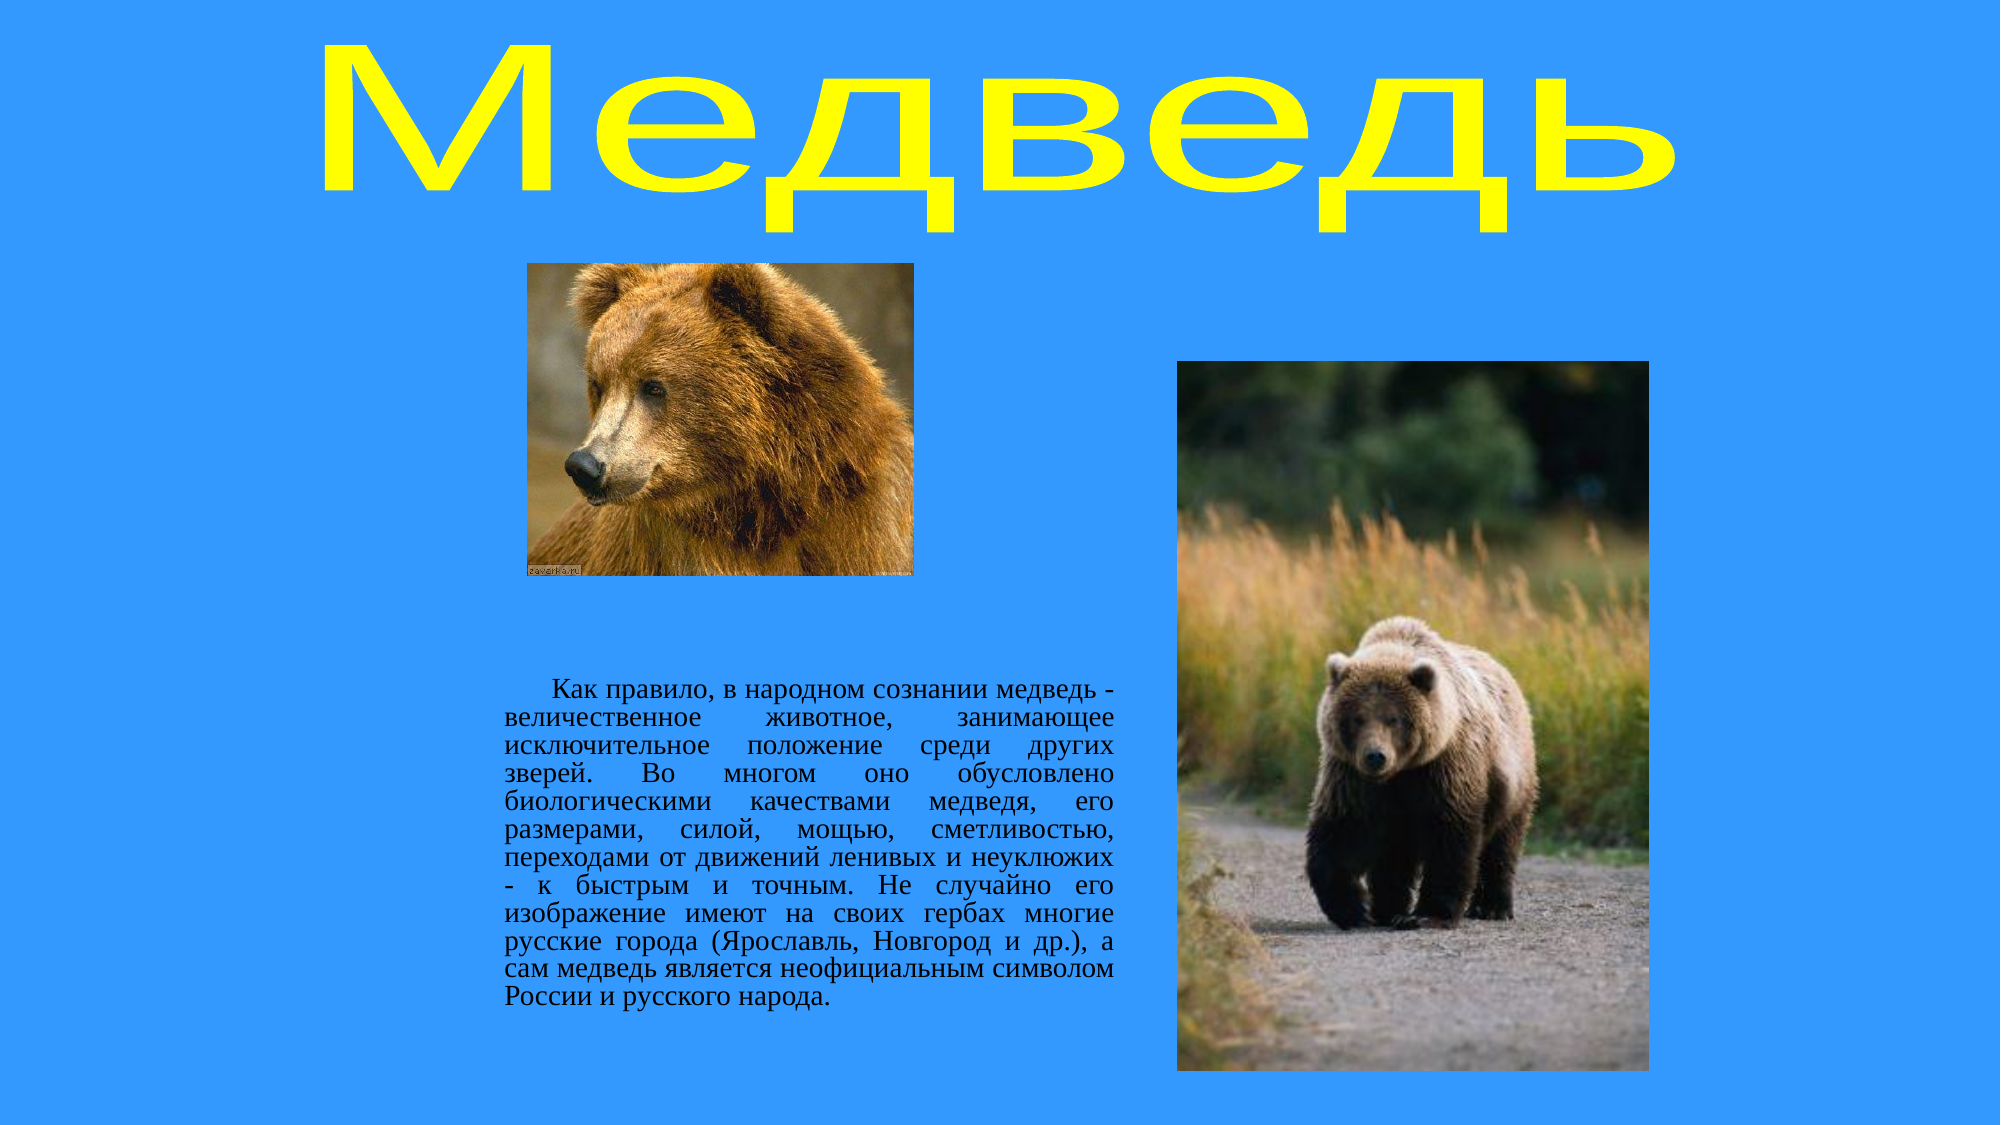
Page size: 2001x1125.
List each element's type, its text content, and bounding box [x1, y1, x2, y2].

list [526, 263, 914, 576]
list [1176, 361, 1649, 1071]
list Как правило, в народном сознании медведь - величественное животное, занимающее исключительное положение среди других зверей. Во многом оно обусловлено биологическими качествами медведя, его размерами, силой, мощью, сметливостью, переходами от движений ленивых и неуклюжих - к быстрым и точным. Не случайно его изображение имеют на своих гербах многие русские города (Ярославль, Новгород и др.), а сам медведь является неофициальным символом России и русского народа. [433, 668, 1130, 1035]
